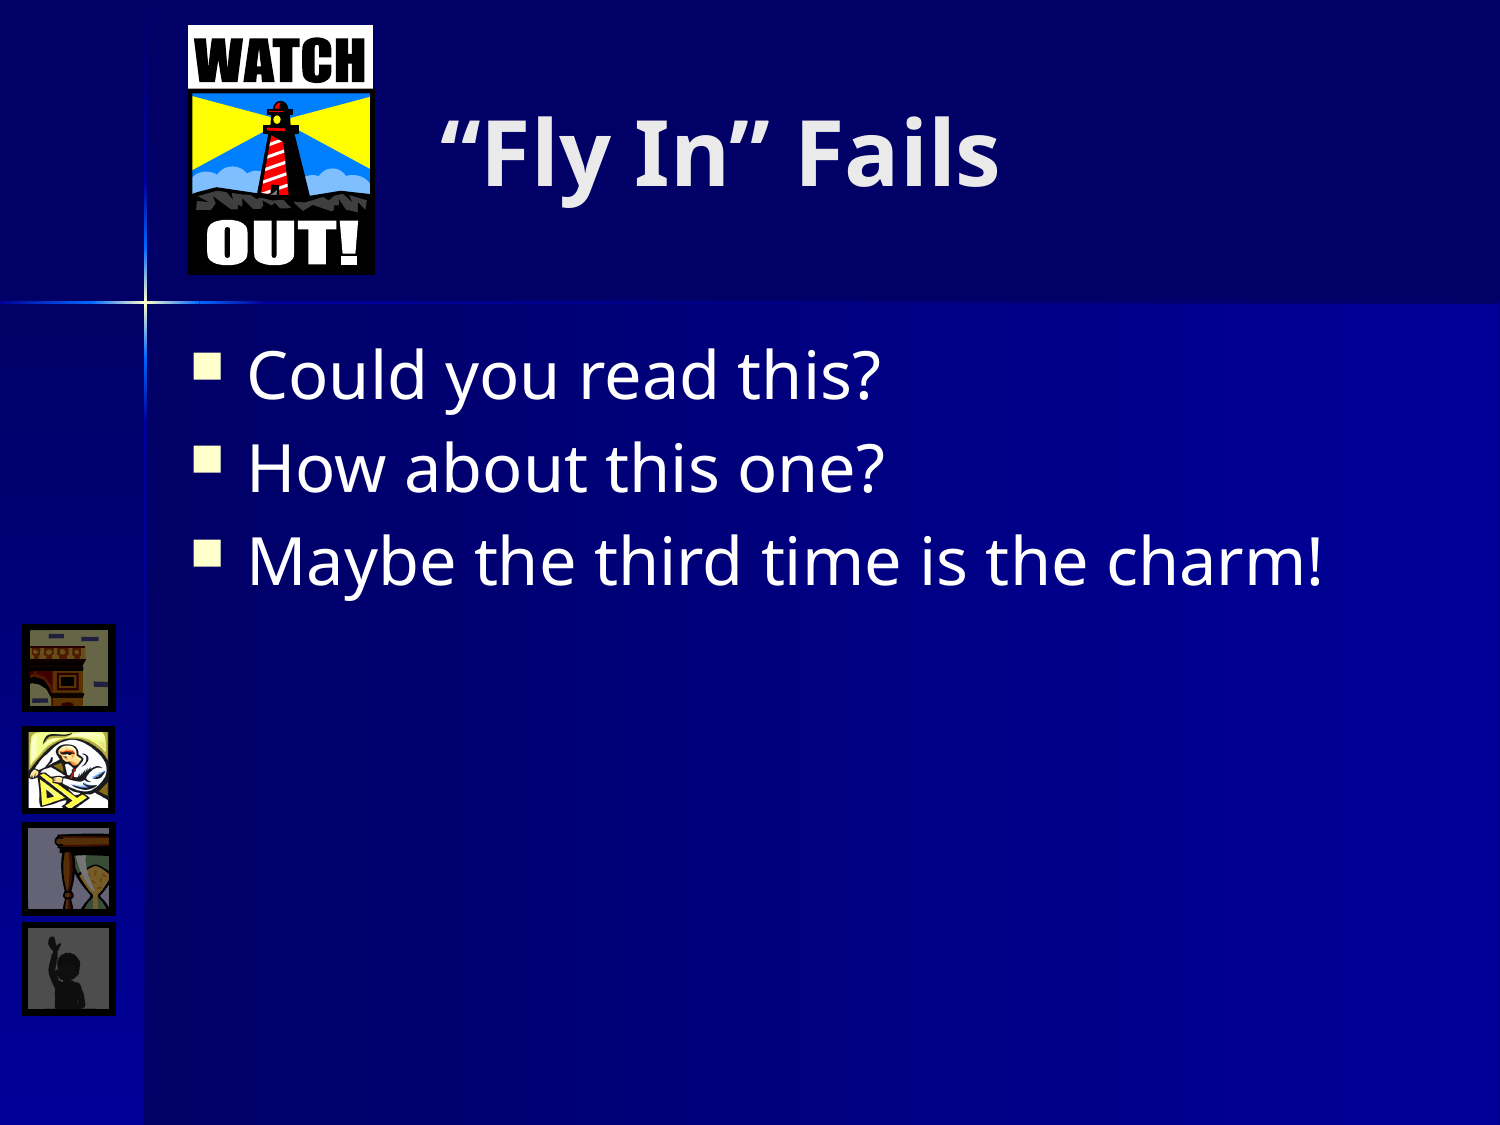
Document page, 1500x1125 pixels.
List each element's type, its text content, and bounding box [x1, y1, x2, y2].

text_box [23, 624, 115, 1013]
title “Fly In” Fails [424, 24, 1413, 276]
list Could you read this? How about this one? Maybe the third time is the charm! [174, 324, 1438, 1001]
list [187, 24, 376, 276]
